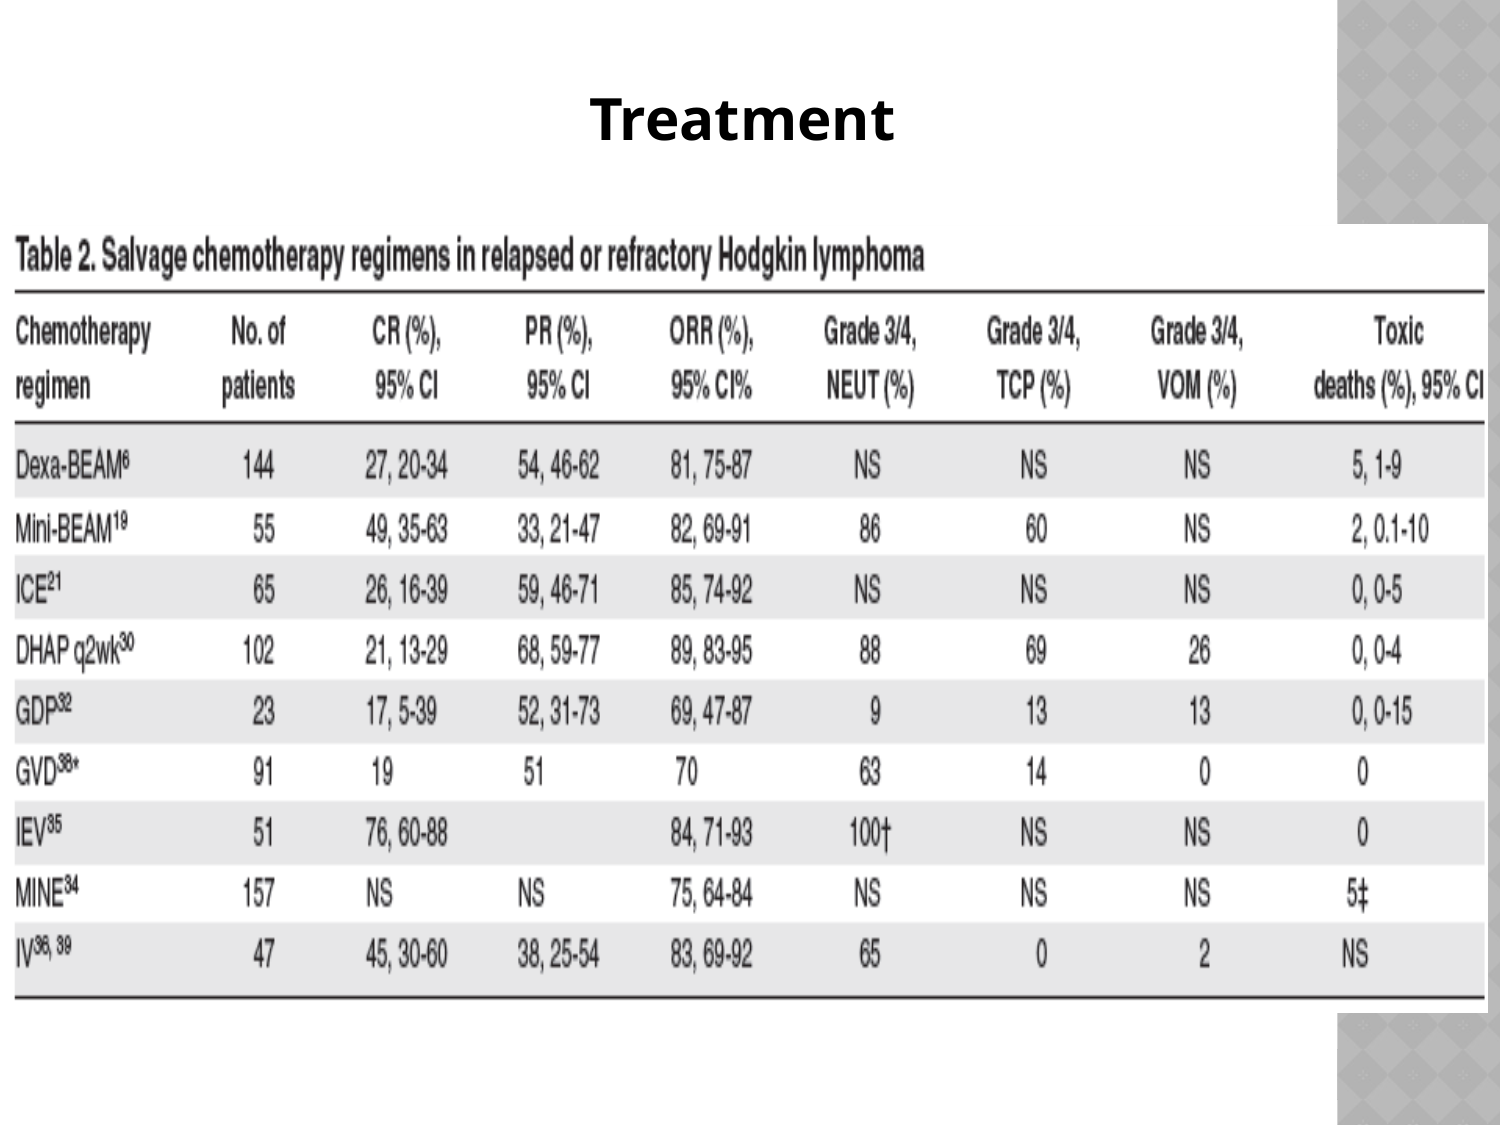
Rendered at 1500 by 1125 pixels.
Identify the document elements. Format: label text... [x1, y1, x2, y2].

text_box Treatment [574, 75, 911, 160]
picture [12, 224, 1488, 1013]
